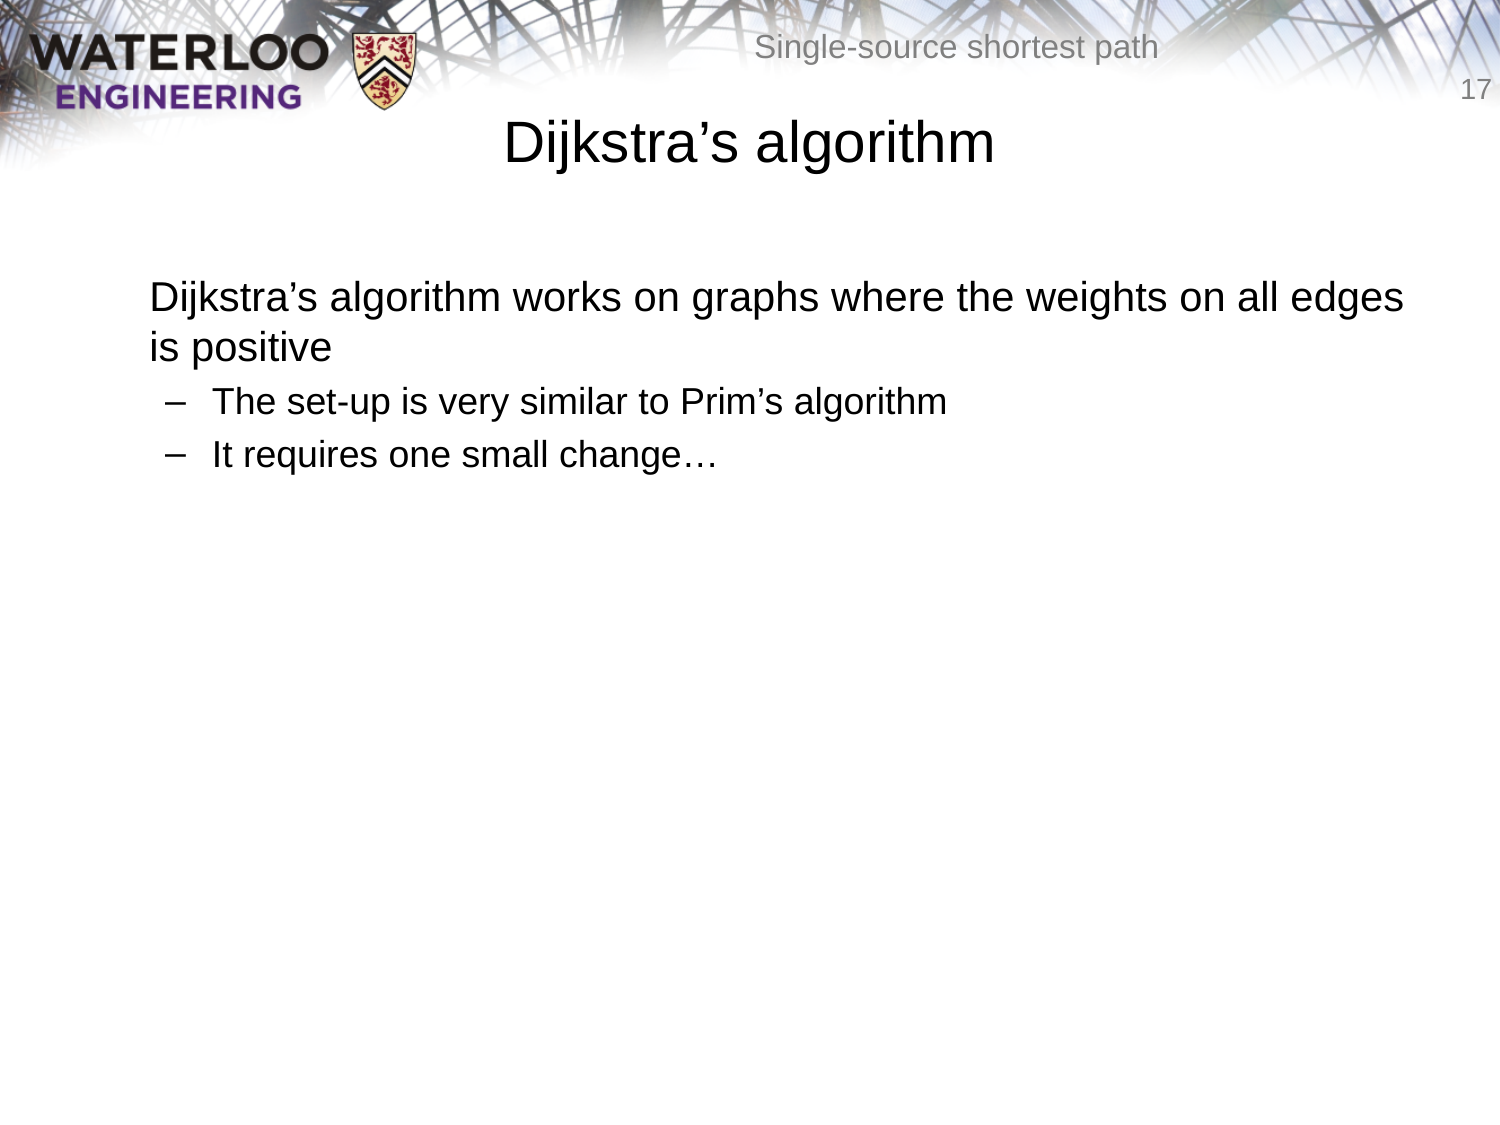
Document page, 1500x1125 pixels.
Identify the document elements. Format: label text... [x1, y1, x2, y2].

picture [0, 0, 1500, 1125]
list Dijkstra’s algorithm works on graphs where the weights on all edges is positive The set-up is very similar to Prim’s algorithm It requires one small change… [74, 262, 1426, 1006]
title Dijkstra’s algorithm [74, 44, 1426, 233]
